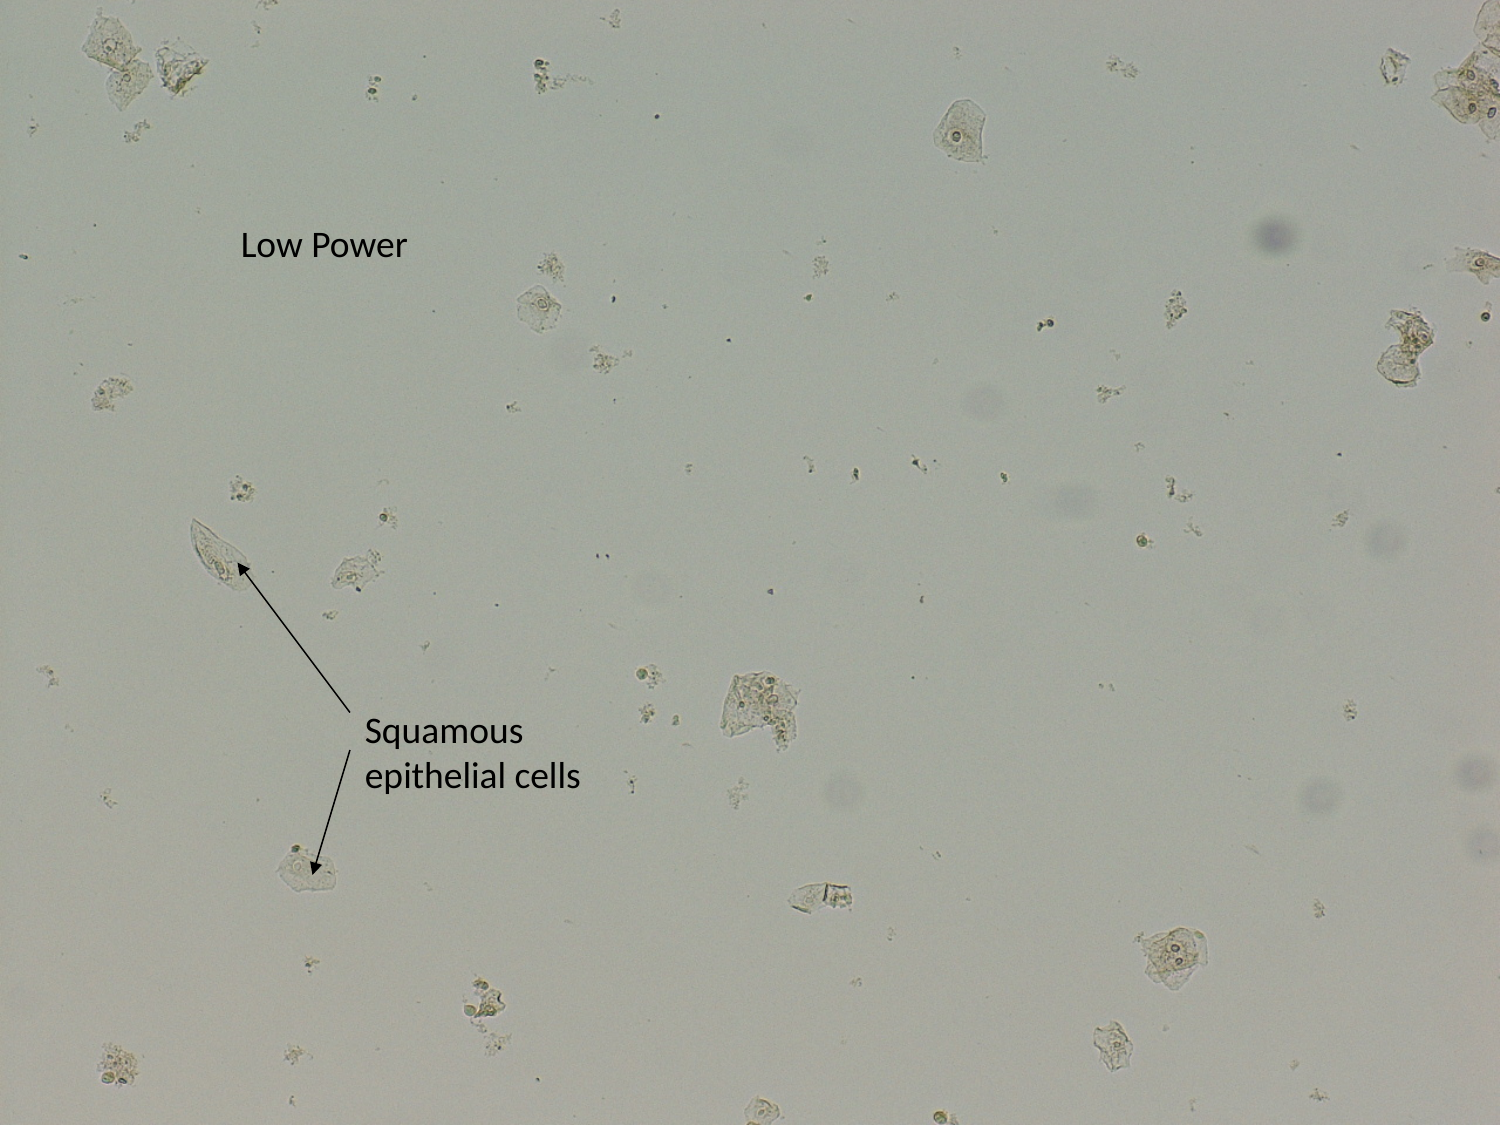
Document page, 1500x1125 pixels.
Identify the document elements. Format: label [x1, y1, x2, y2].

text_box [237, 562, 351, 713]
text_box [312, 749, 351, 876]
picture [0, 0, 1500, 1125]
